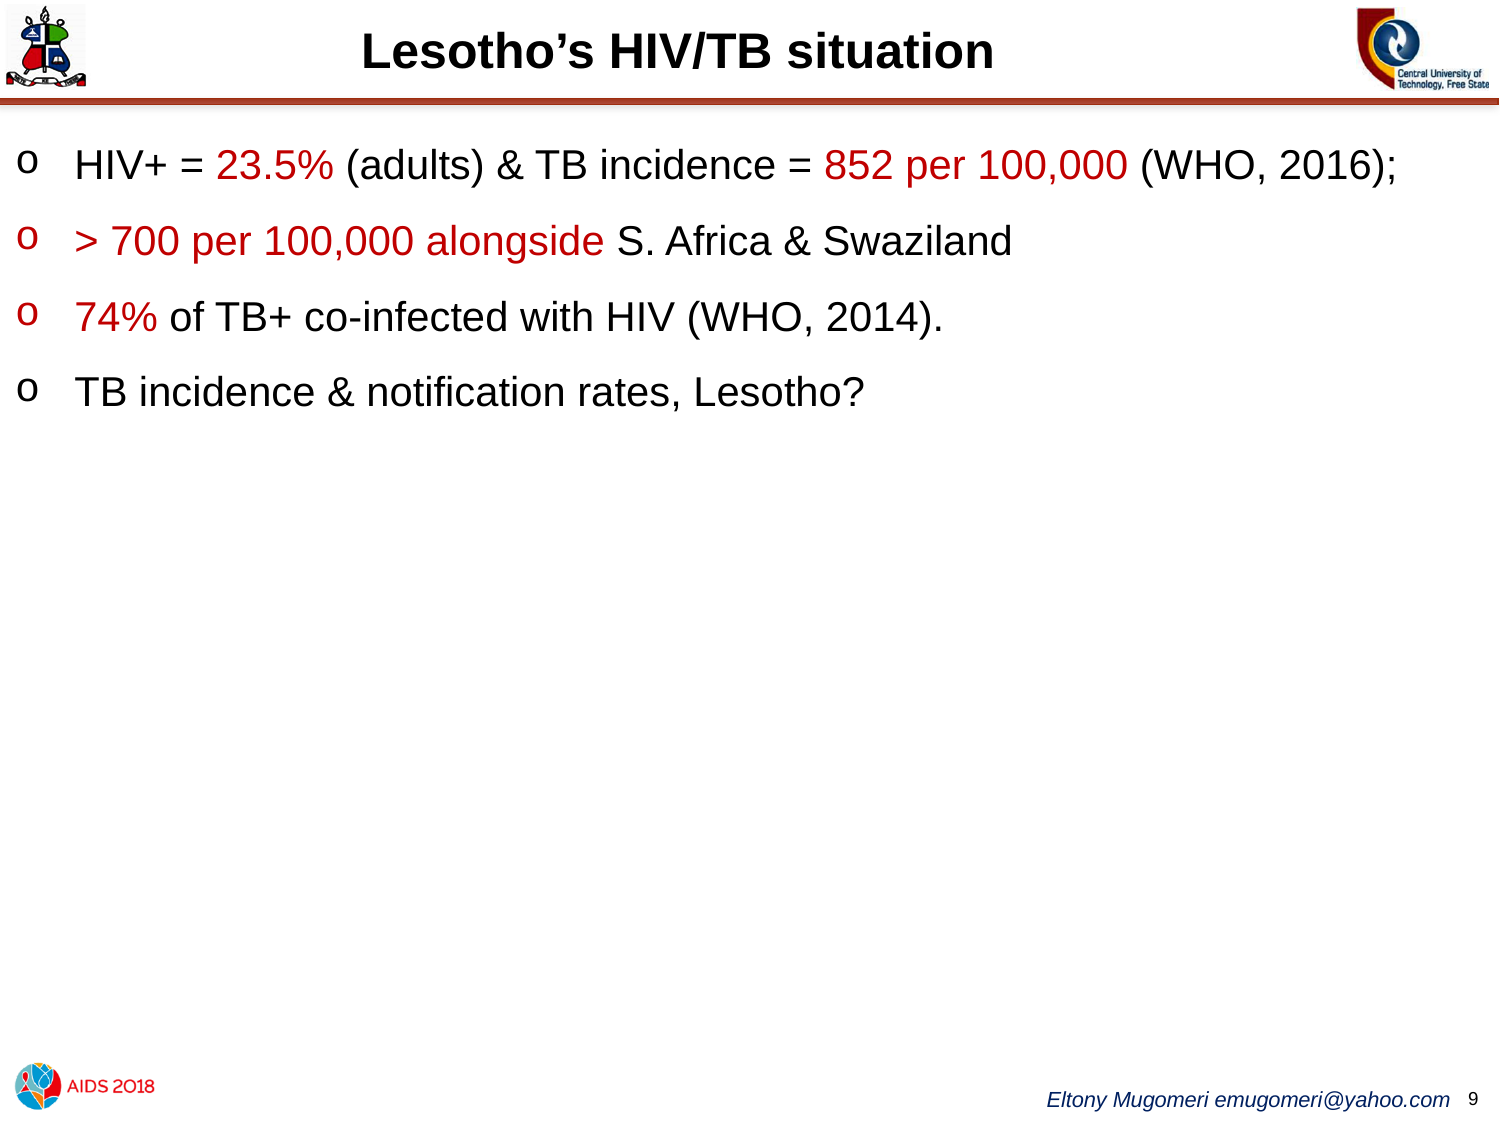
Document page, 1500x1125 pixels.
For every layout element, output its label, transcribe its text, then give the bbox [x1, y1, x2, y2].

slide_number 9 [1156, 1068, 1494, 1125]
text_box [0, 98, 1498, 105]
picture [1356, 7, 1489, 91]
text_box Eltony Mugomeri emugomeri@yahoo.com [1031, 1077, 1466, 1119]
picture [0, 1, 93, 90]
list HIV+ = 23.5% (adults) & TB incidence = 852 per 100,000 (WHO, 2016); > 700 per 100,000 alongside S. Africa & Swaziland 74% of TB+ co-infected with HIV (WHO, 2014). TB incidence & notification rates, Lesotho? [0, 120, 1497, 433]
picture [14, 1056, 158, 1116]
title Lesotho’s HIV/TB situation [338, 16, 1018, 88]
